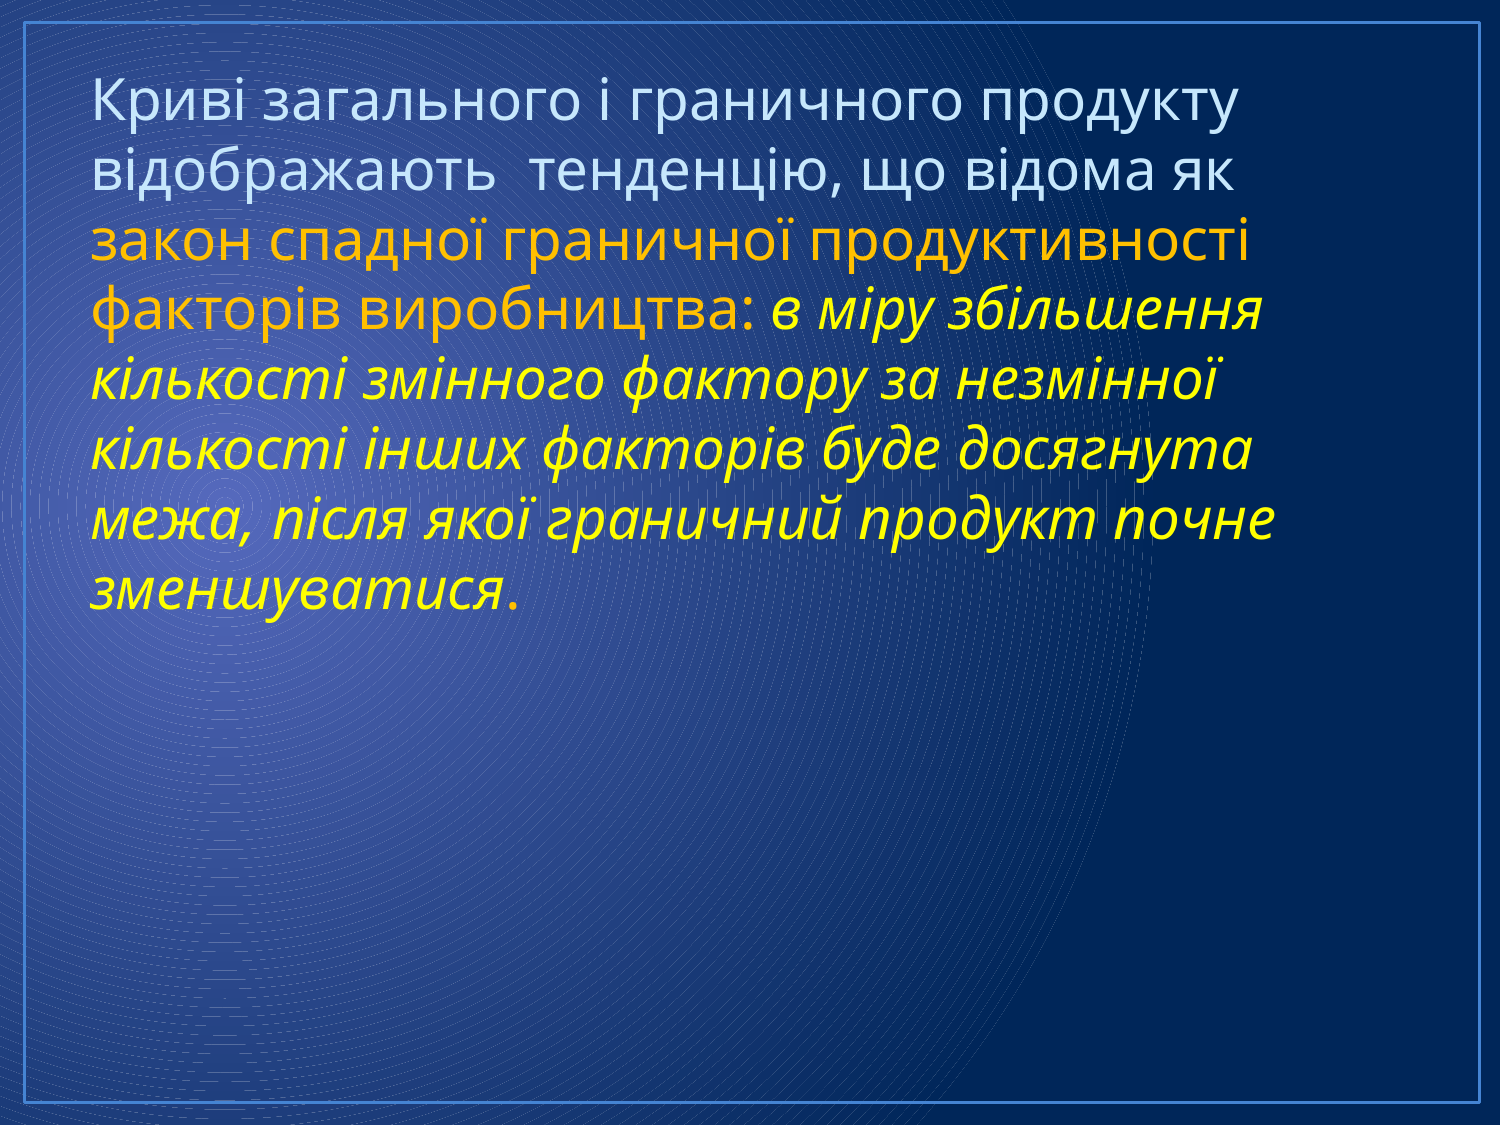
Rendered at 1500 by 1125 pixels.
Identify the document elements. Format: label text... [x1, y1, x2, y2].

list Криві загального і граничного продукту відображають тенденцію, що відома як закон спадної граничної продуктивності факторів виробництва: в міру збільшення кількості змінного фактору за незмінної кількості інших факторів буде досягнута межа, після якої граничний продукт почне зменшуватися. [75, 54, 1425, 1005]
